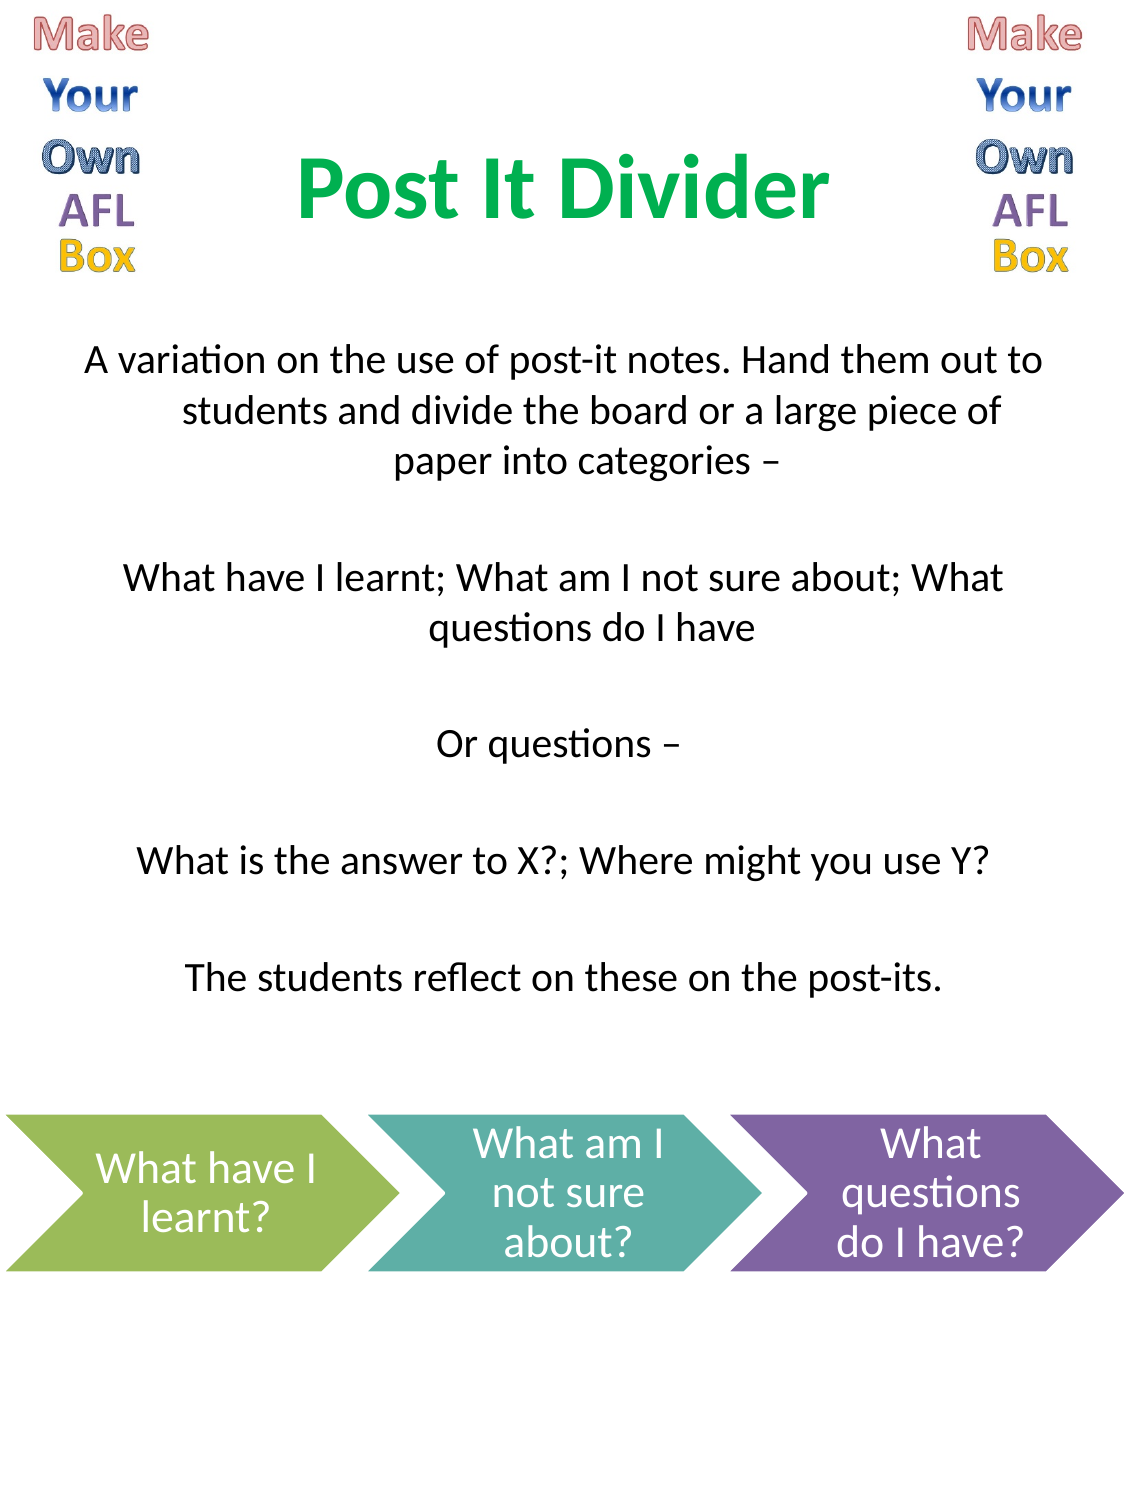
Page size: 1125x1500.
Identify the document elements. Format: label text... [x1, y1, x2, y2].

picture [933, 0, 1125, 289]
title Post It Divider [57, 56, 1071, 307]
picture [0, 0, 192, 289]
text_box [0, 891, 1125, 1495]
list A variation on the use of post-it notes. Hand them out to students and divide the board or a large piece of paper into categories – What have I learnt; What am I not sure about; What questions do I have Or questions – What is the answer to X?; Where might you use Y? The students reflect on these on the post-its. [57, 324, 1071, 890]
